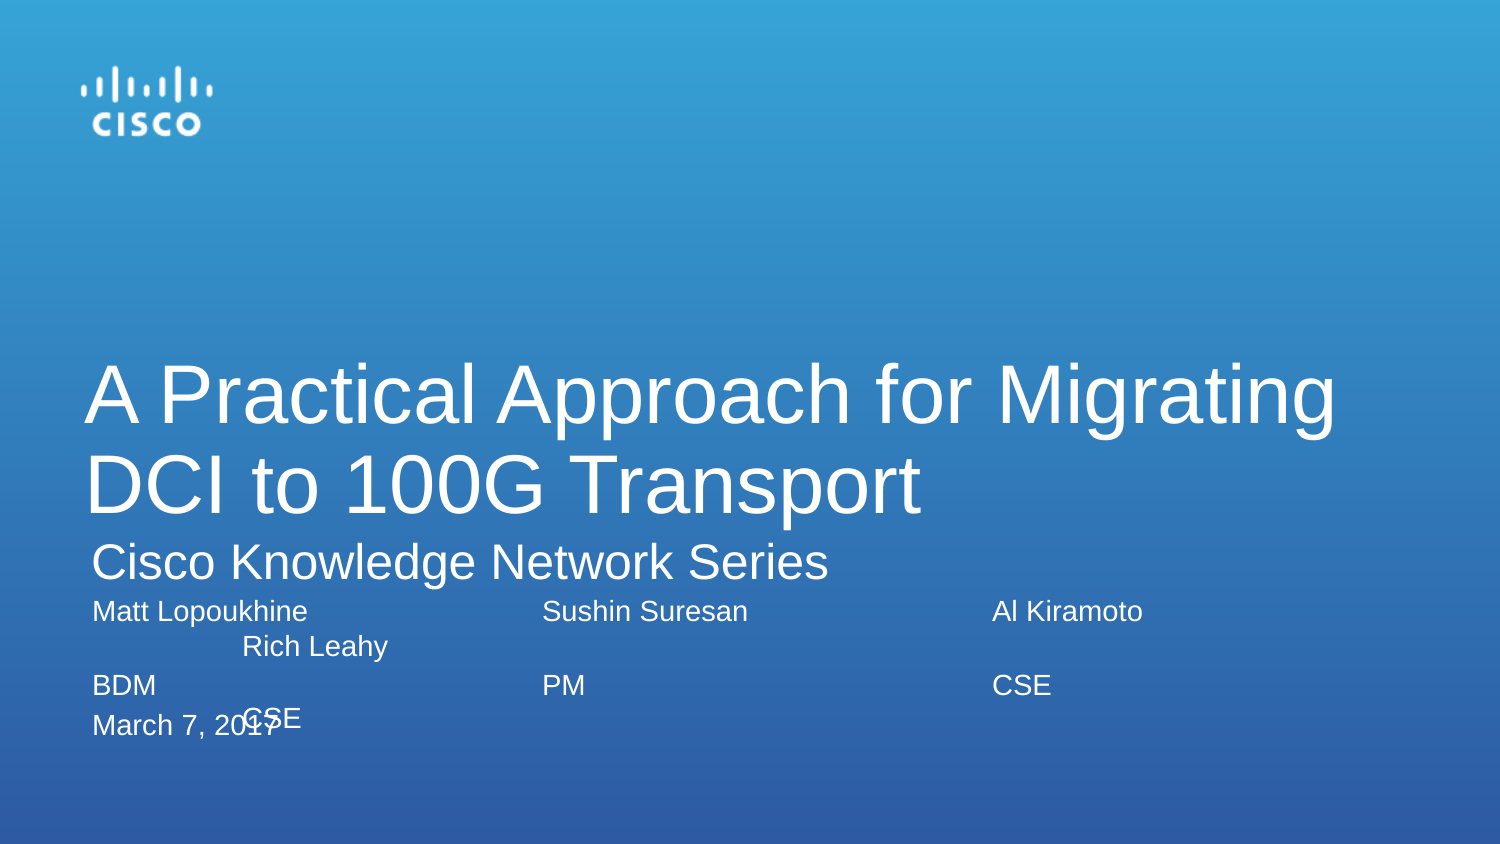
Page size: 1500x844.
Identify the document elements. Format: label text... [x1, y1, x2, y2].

list March 7, 2017 [77, 700, 1438, 749]
title A Practical Approach for Migrating DCI to 100G Transport [69, 433, 1438, 539]
list BDM PM CSE CSE [77, 661, 1438, 700]
list Cisco Knowledge Network Series [76, 539, 1438, 576]
subtitle Matt Lopoukhine Sushin Suresan Al Kiramoto Rich Leahy [77, 622, 1438, 661]
